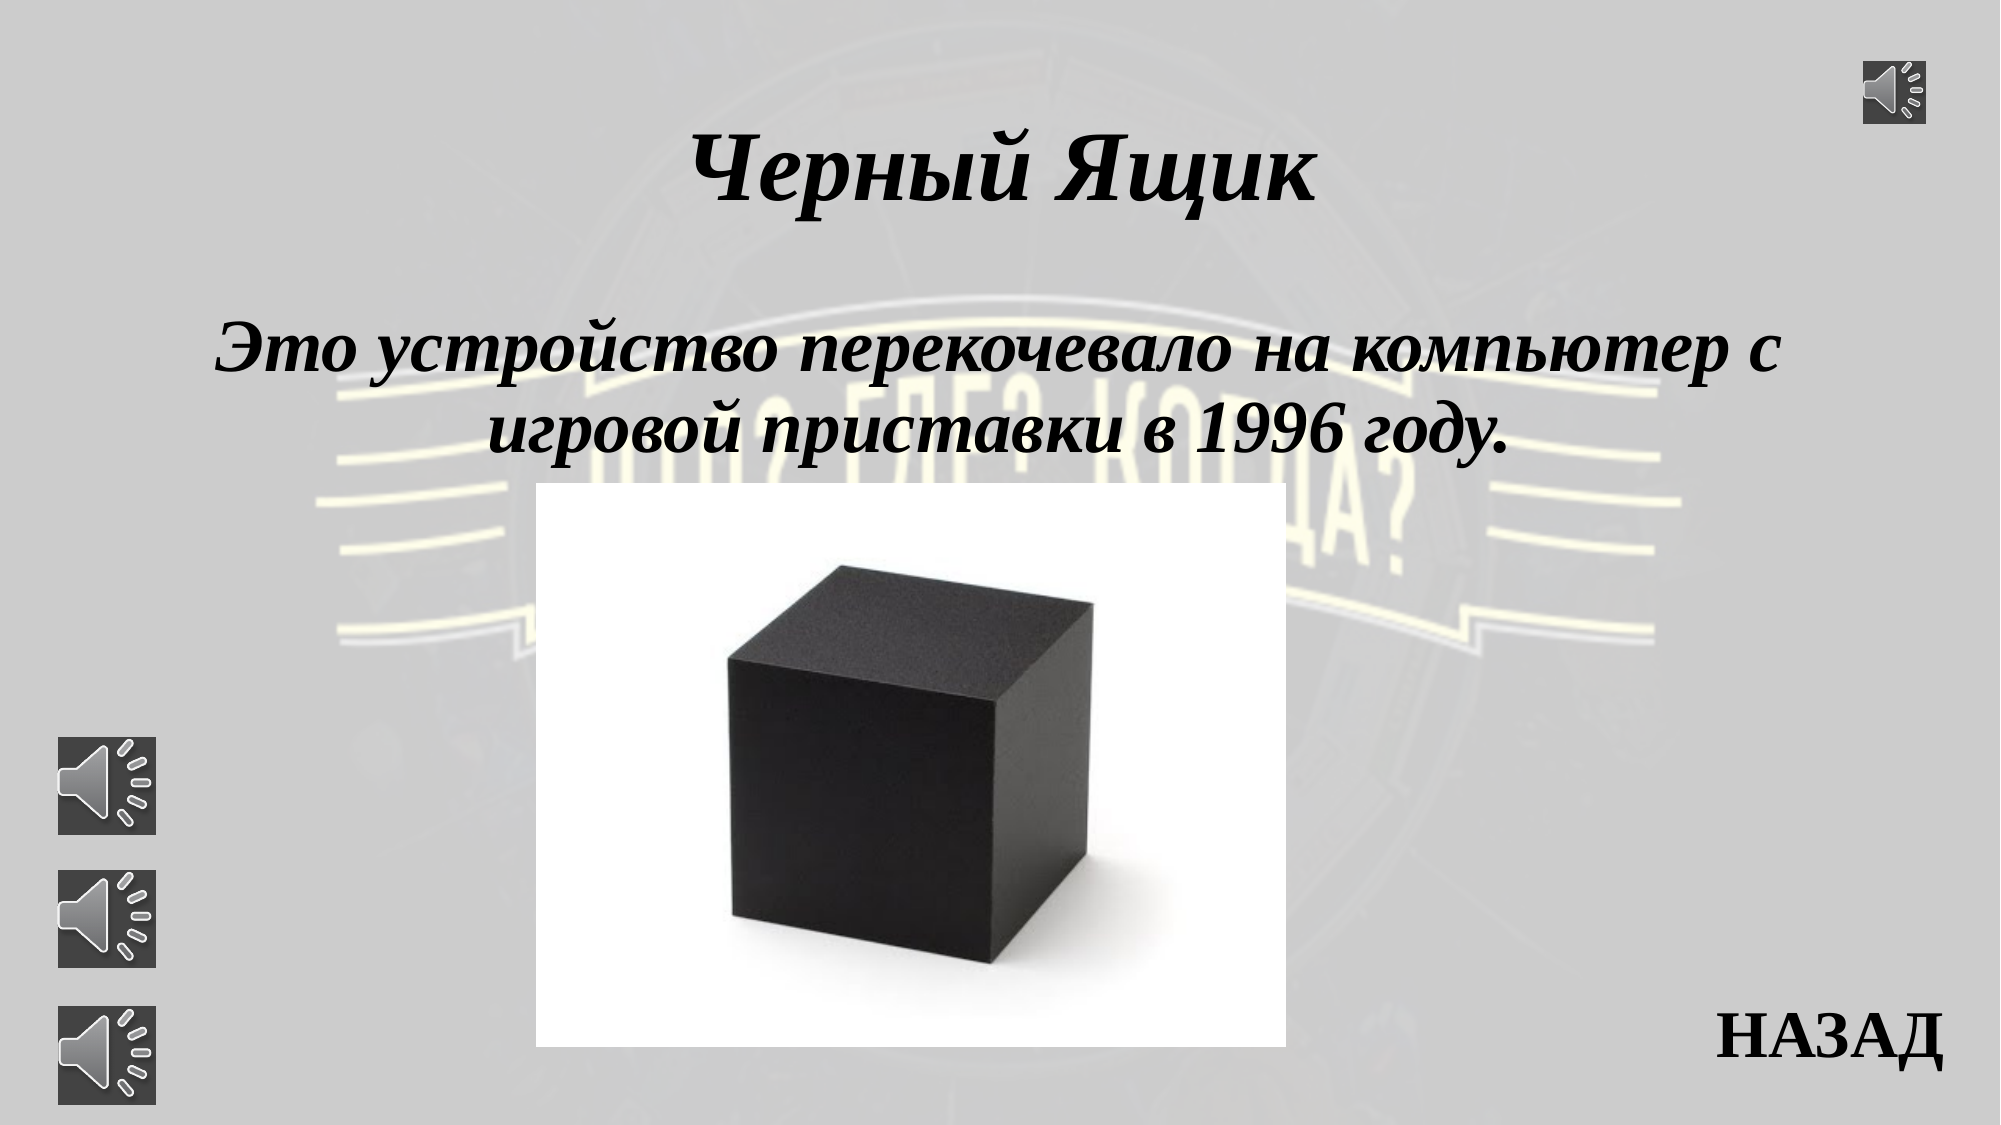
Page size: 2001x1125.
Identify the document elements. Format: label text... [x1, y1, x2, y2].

picture [56, 735, 157, 836]
title Черный Ящик [137, 59, 1863, 278]
list Это устройство перекочевало на компьютер с игровой приставки в 1996 году. [137, 299, 1863, 1014]
picture [57, 1005, 158, 1106]
text_box НАЗАД [1684, 983, 1977, 1079]
picture [1862, 59, 1928, 125]
picture [535, 483, 1286, 1047]
picture [56, 869, 157, 970]
